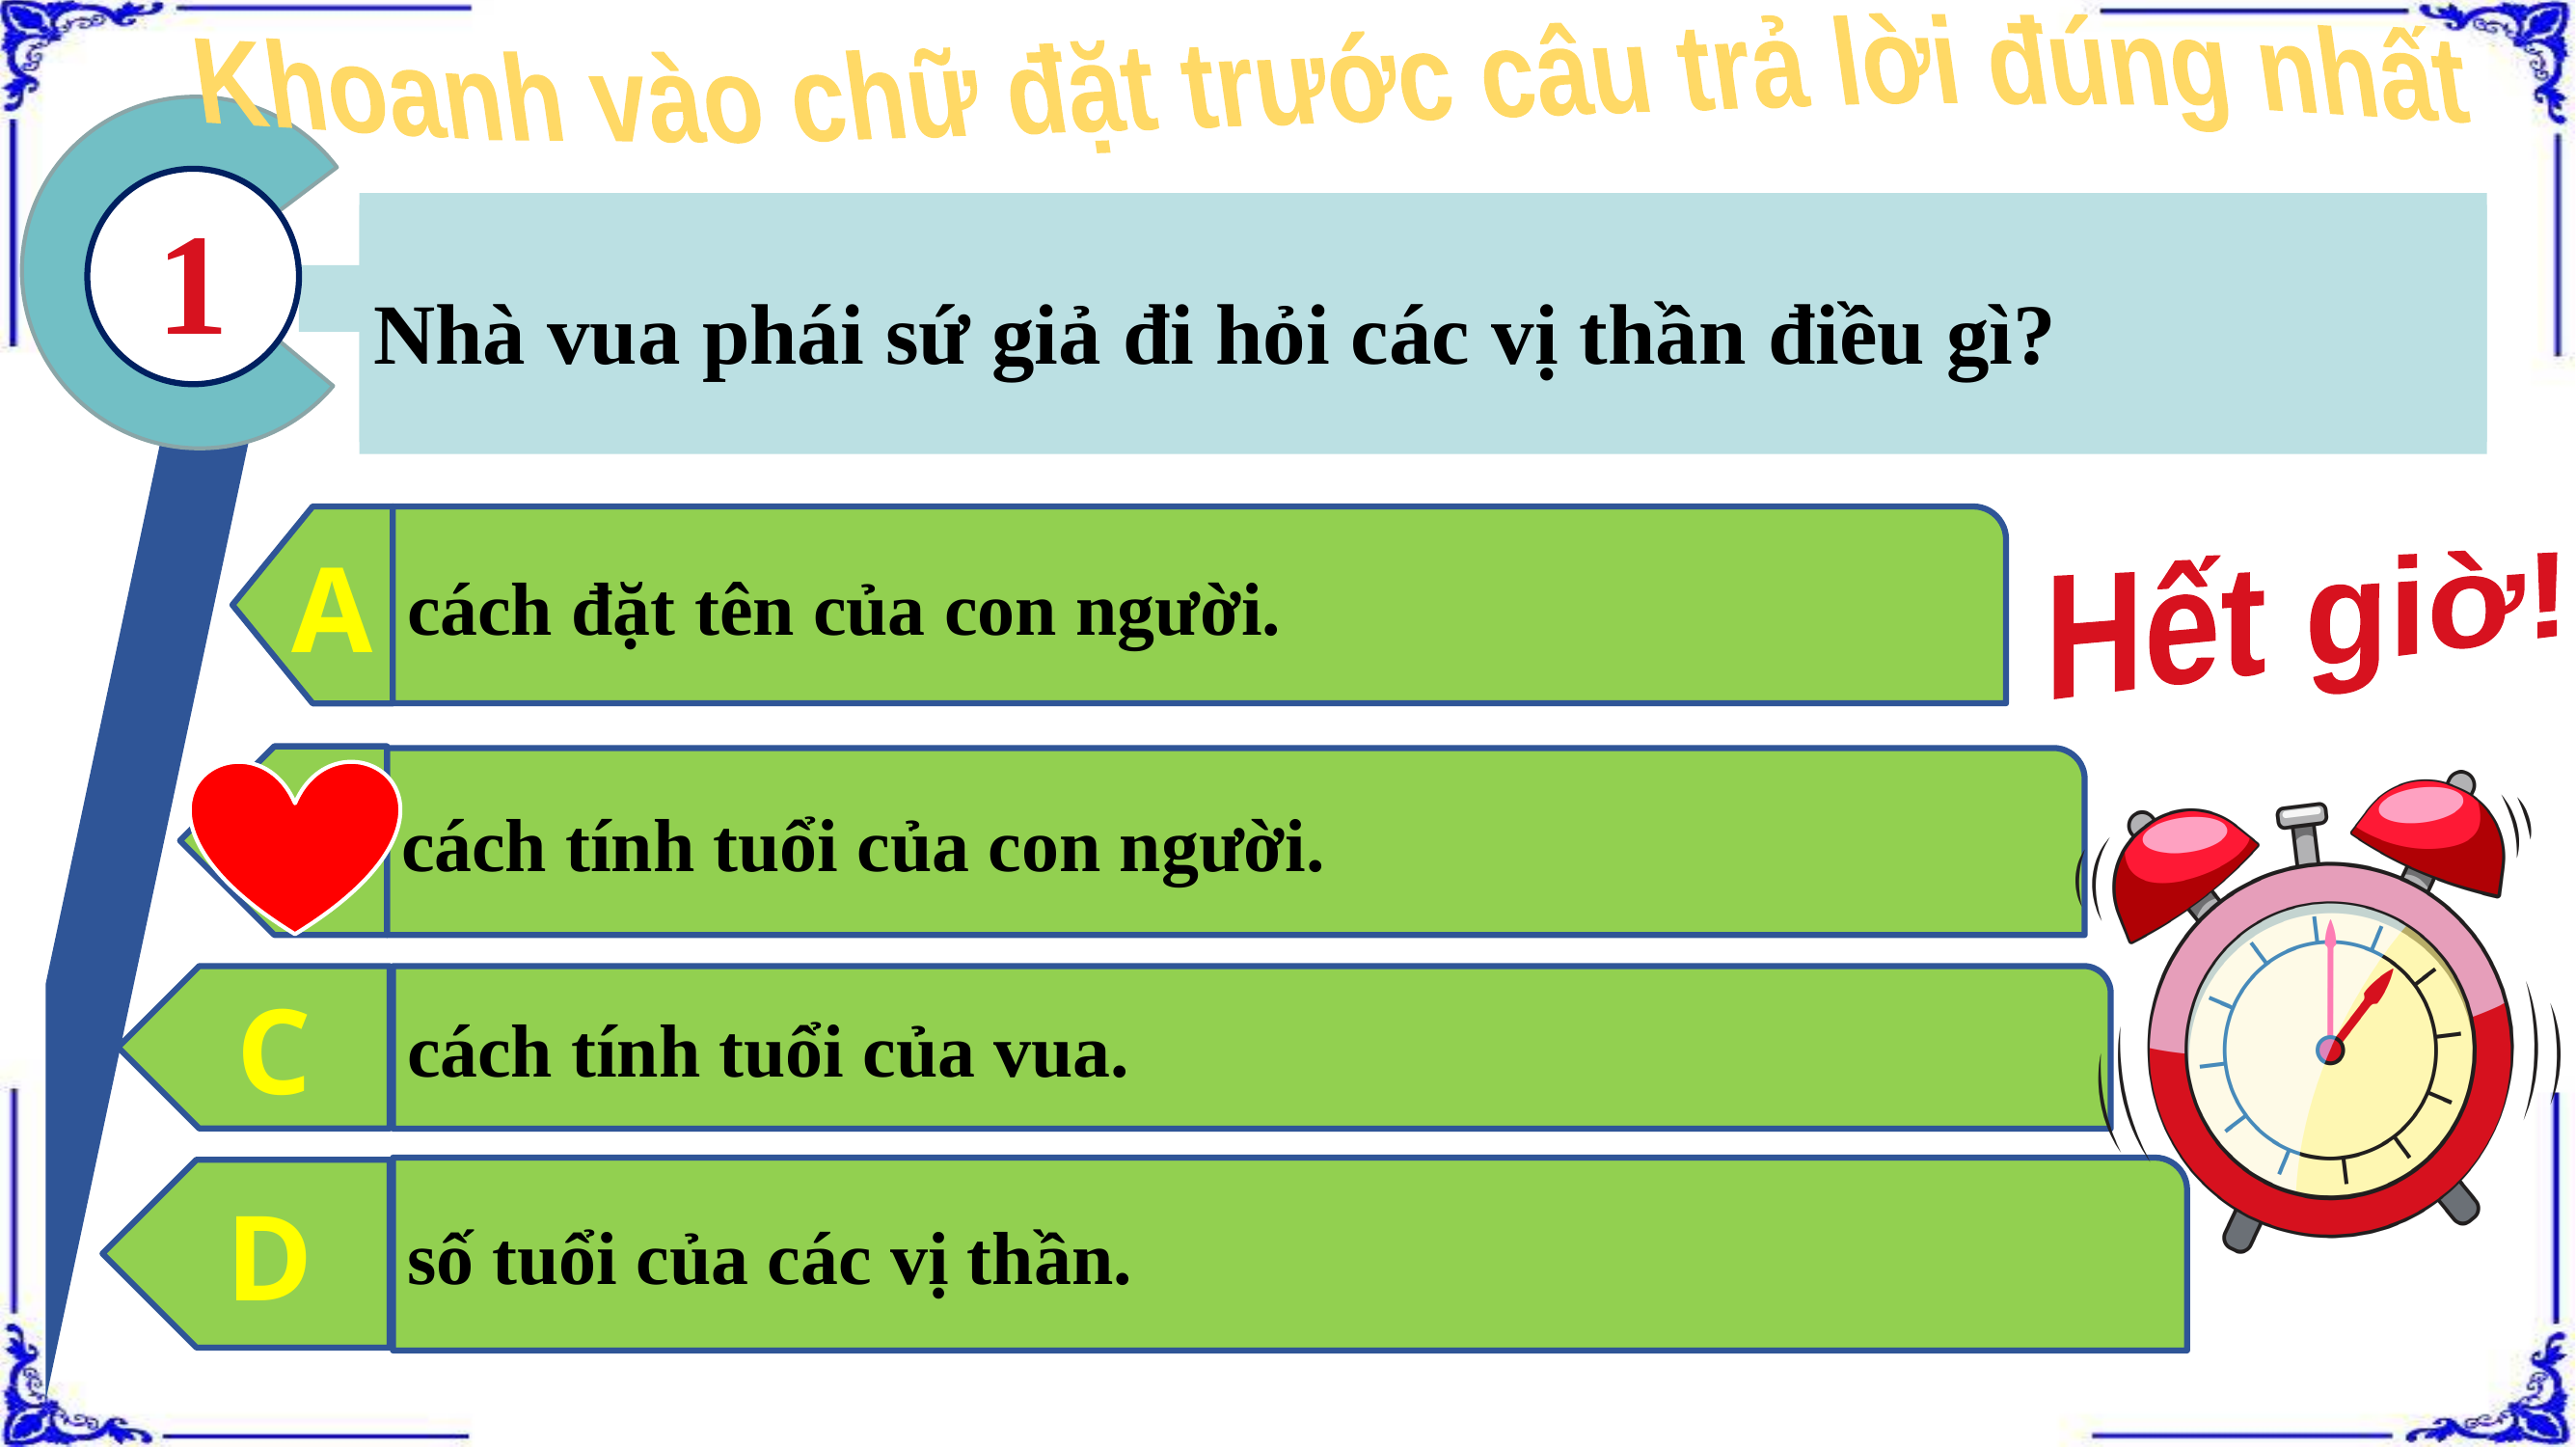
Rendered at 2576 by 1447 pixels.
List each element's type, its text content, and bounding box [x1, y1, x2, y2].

text_box C [116, 964, 391, 1131]
text_box B [256, 744, 390, 796]
text_box D [100, 1158, 391, 1350]
text_box cách tính tuổi của con người. [388, 746, 1983, 938]
text_box [19, 95, 339, 450]
picture [0, 0, 2576, 1447]
text_box số tuổi của các vị thần. [391, 1155, 1984, 1352]
text_box A [230, 504, 393, 706]
text_box B [177, 828, 390, 938]
text_box [297, 263, 357, 334]
text_box cách đặt tên của con người. [391, 504, 2009, 706]
text_box [43, 444, 251, 1403]
text_box 1 [85, 166, 302, 387]
text_box [187, 759, 403, 937]
text_box Nhà vua phái sứ giả đi hỏi các vị thần điều gì? [357, 203, 2489, 456]
text_box Bài văn miêu tả cảnh gì? [357, 191, 2489, 203]
text_box cách tính tuổi của vua. [391, 964, 1983, 1132]
